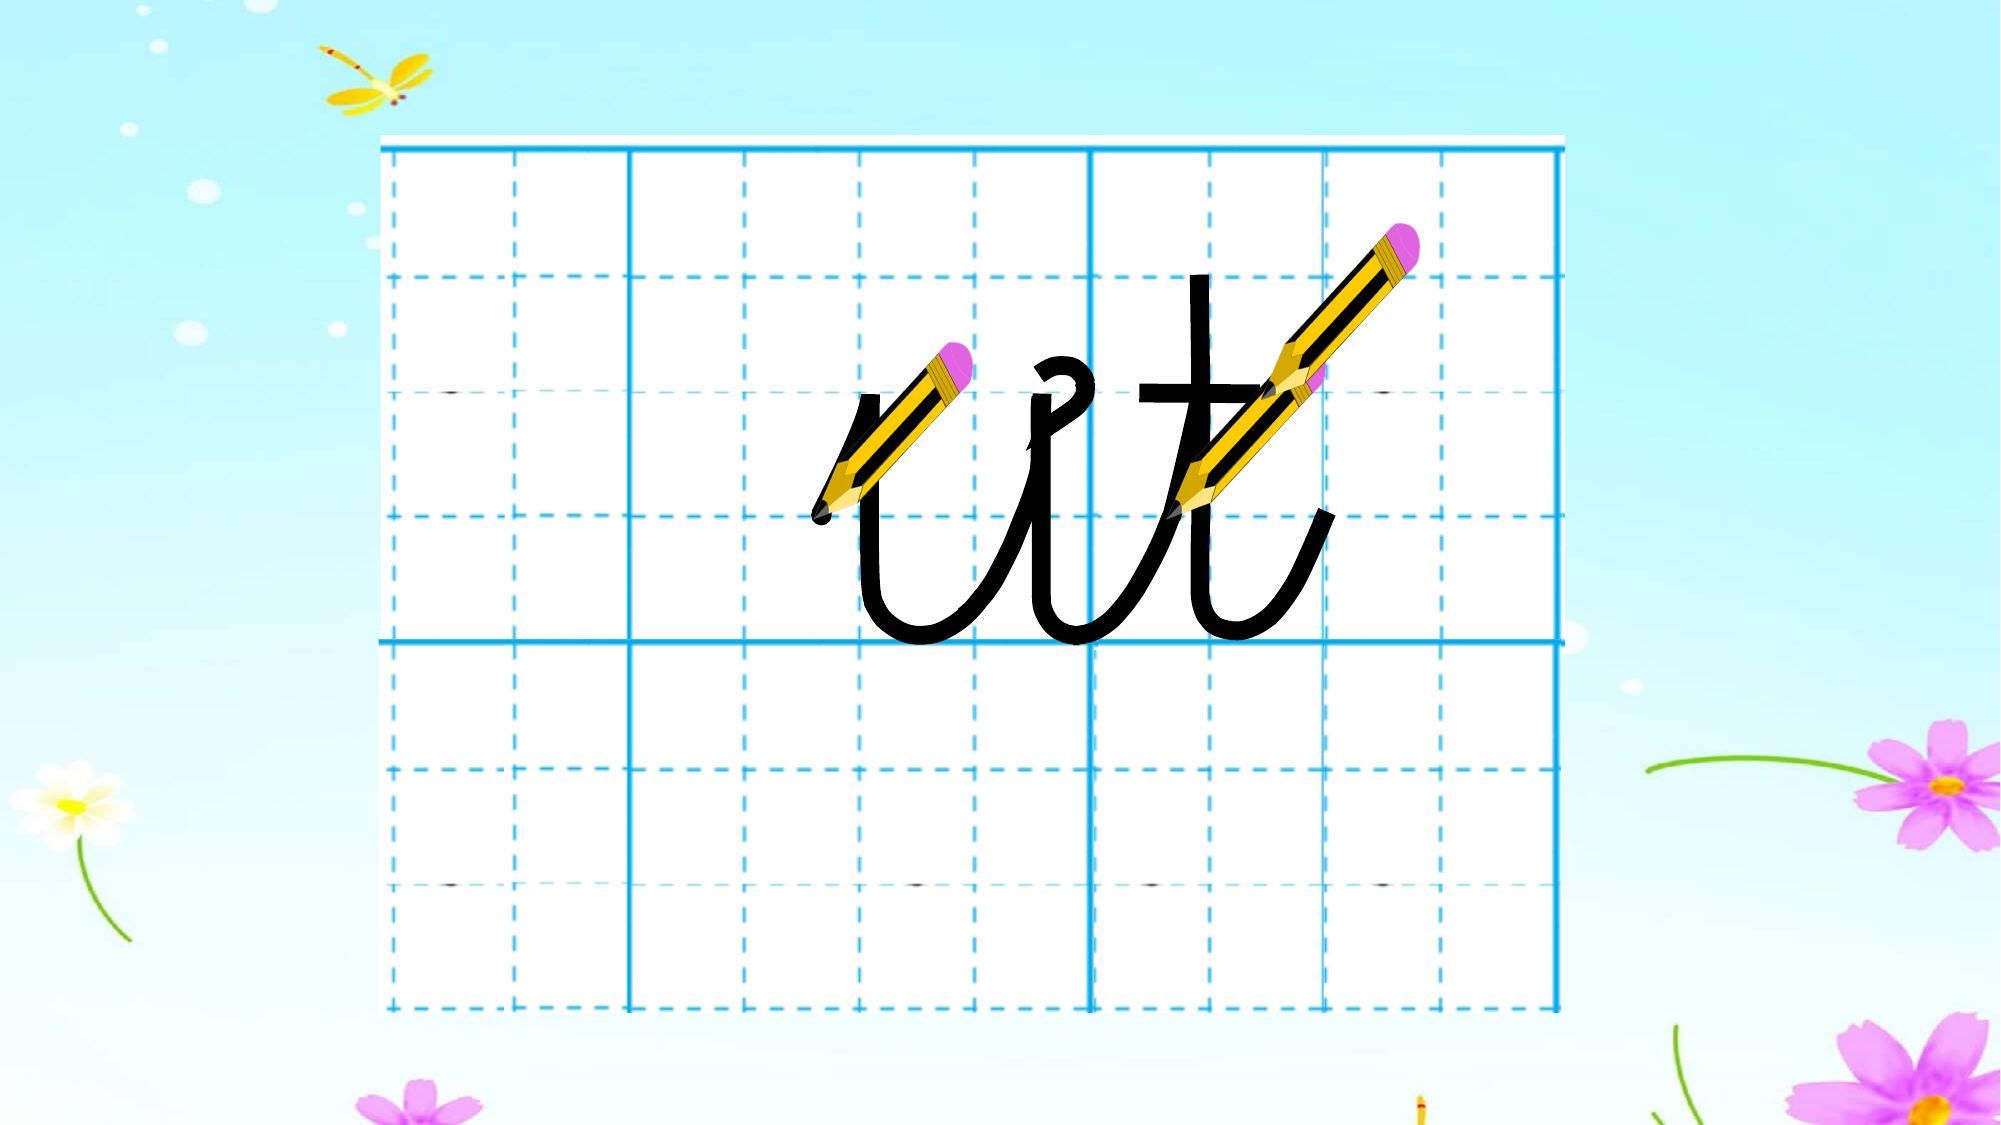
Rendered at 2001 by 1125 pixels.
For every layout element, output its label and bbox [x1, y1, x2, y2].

picture [0, 0, 2001, 1125]
text_box [378, 135, 1565, 1013]
